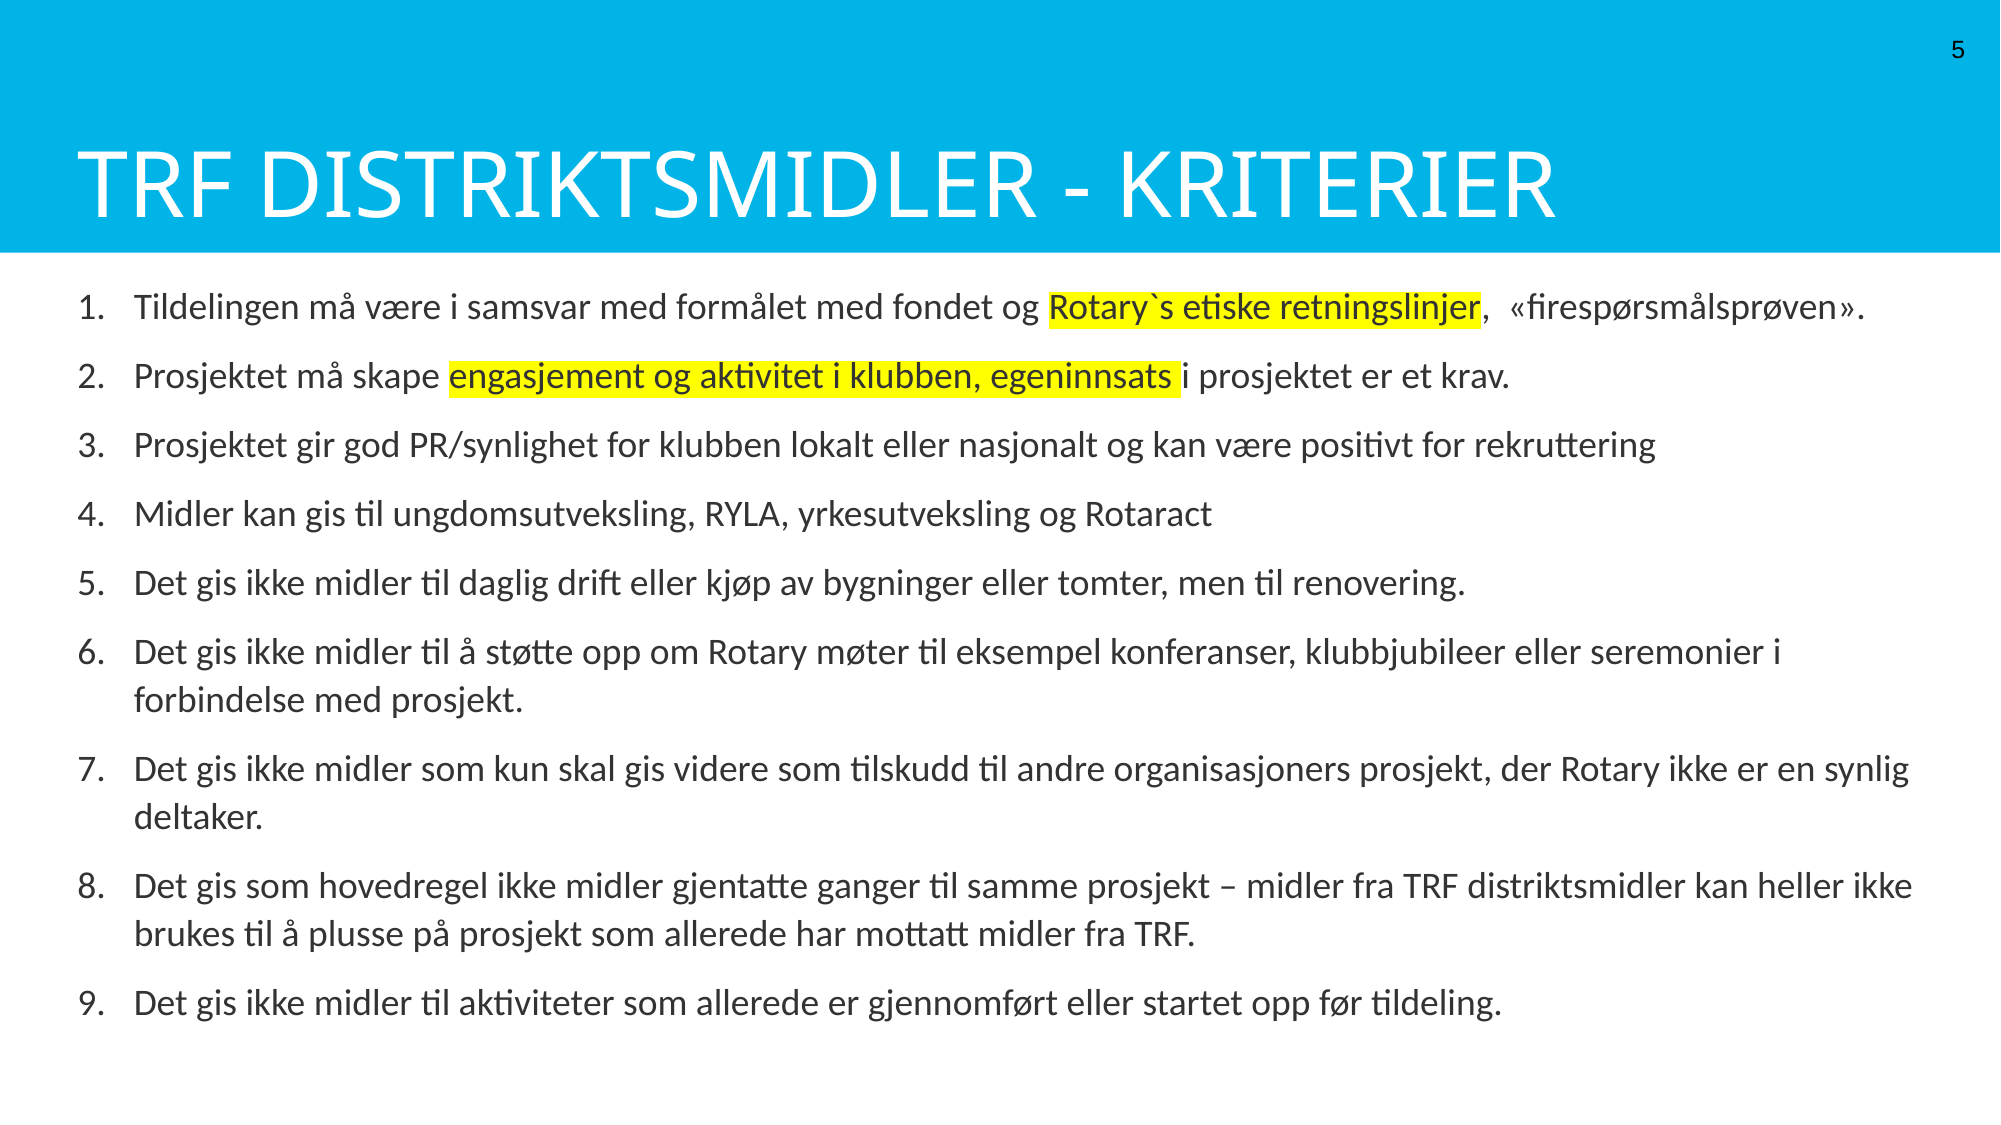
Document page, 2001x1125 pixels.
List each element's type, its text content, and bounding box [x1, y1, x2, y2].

title TRF DISTRIKTSMIDLER - Kriterier [62, 0, 1950, 253]
slide_number 5 [1911, 18, 1981, 79]
list Tildelingen må være i samsvar med formålet med fondet og Rotary`s etiske retningslinjer, «firespørsmålsprøven». Prosjektet må skape engasjement og aktivitet i klubben, egeninnsats i prosjektet er et krav. Prosjektet gir god PR/synlighet for klubben lokalt eller nasjonalt og kan være positivt for rekruttering Midler kan gis til ungdomsutveksling, RYLA, yrkesutveksling og Rotaract Det gis ikke midler til daglig drift eller kjøp av bygninger eller tomter, men til renovering. Det gis ikke midler til å støtte opp om Rotary møter til eksempel konferanser, klubbjubileer eller seremonier i forbindelse med prosjekt. Det gis ikke midler som kun skal gis videre som tilskudd til andre organisasjoners prosjekt, der Rotary ikke er en synlig deltaker. Det gis som hovedregel ikke midler gjentatte ganger til samme prosjekt – midler fra TRF distriktsmidler kan heller ikke brukes til å plusse på prosjekt som allerede har mottatt midler fra TRF. Det gis ikke midler til aktiviteter som allerede er gjennomført eller startet opp før tildeling. [62, 271, 1950, 1057]
